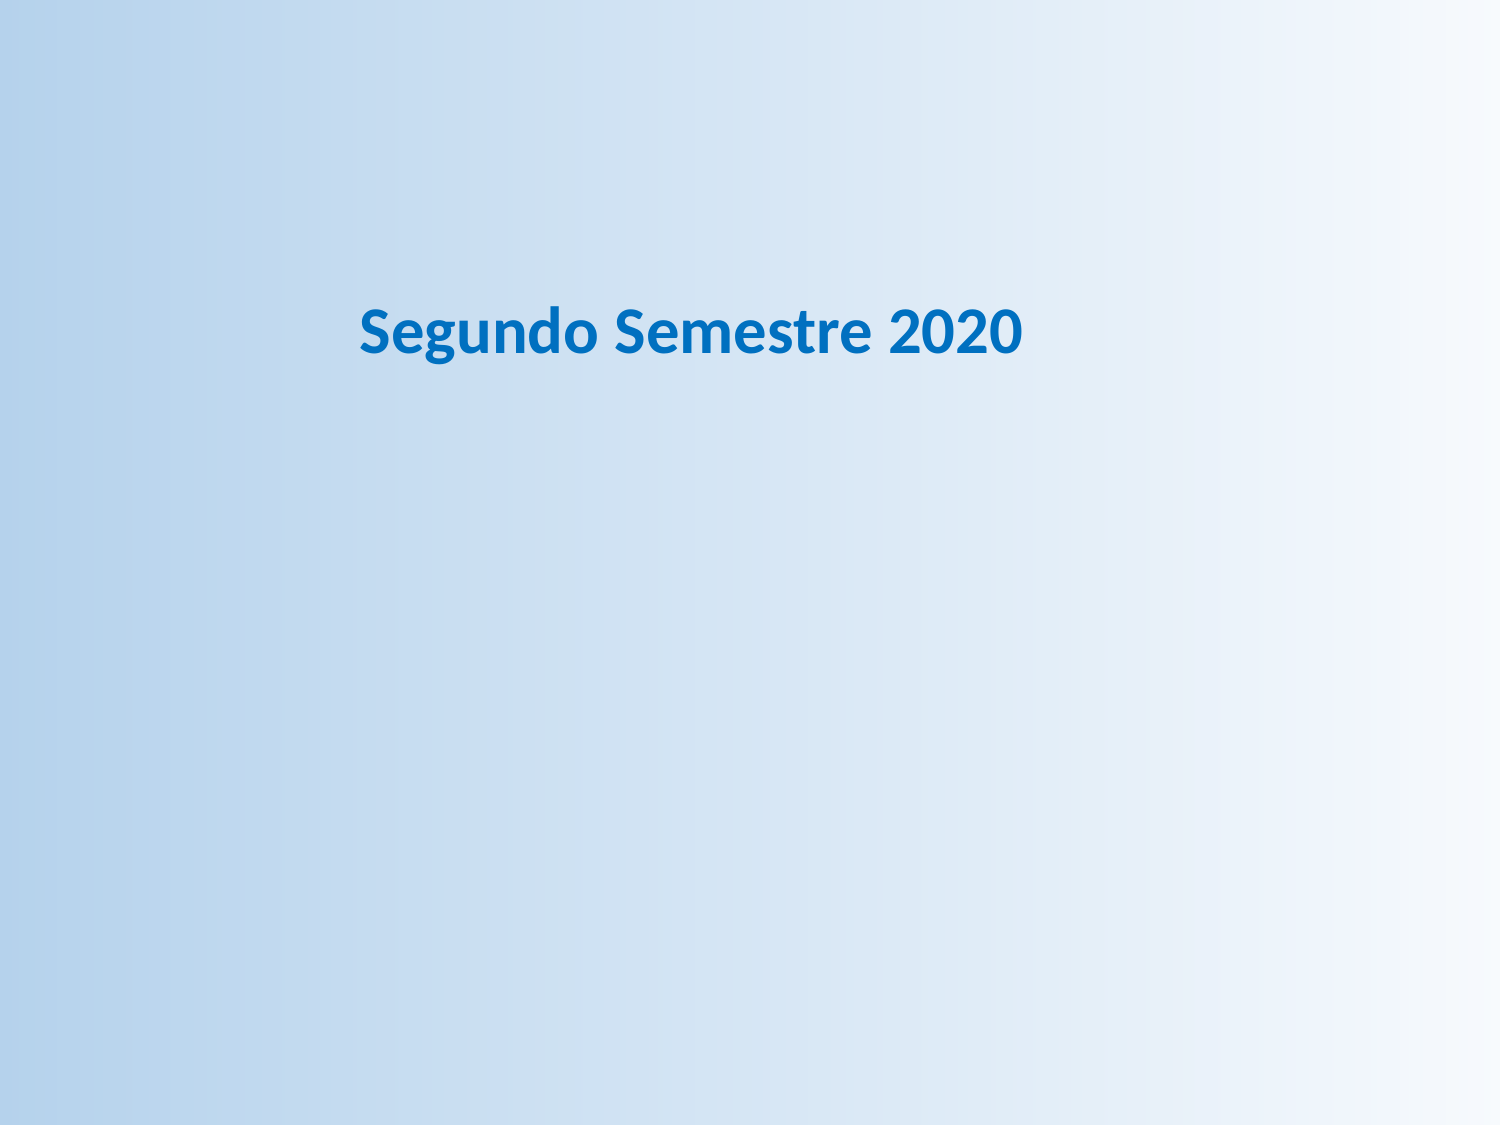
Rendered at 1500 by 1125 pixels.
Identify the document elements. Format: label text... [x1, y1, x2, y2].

text_box Segundo Semestre 2020 [344, 279, 1185, 375]
